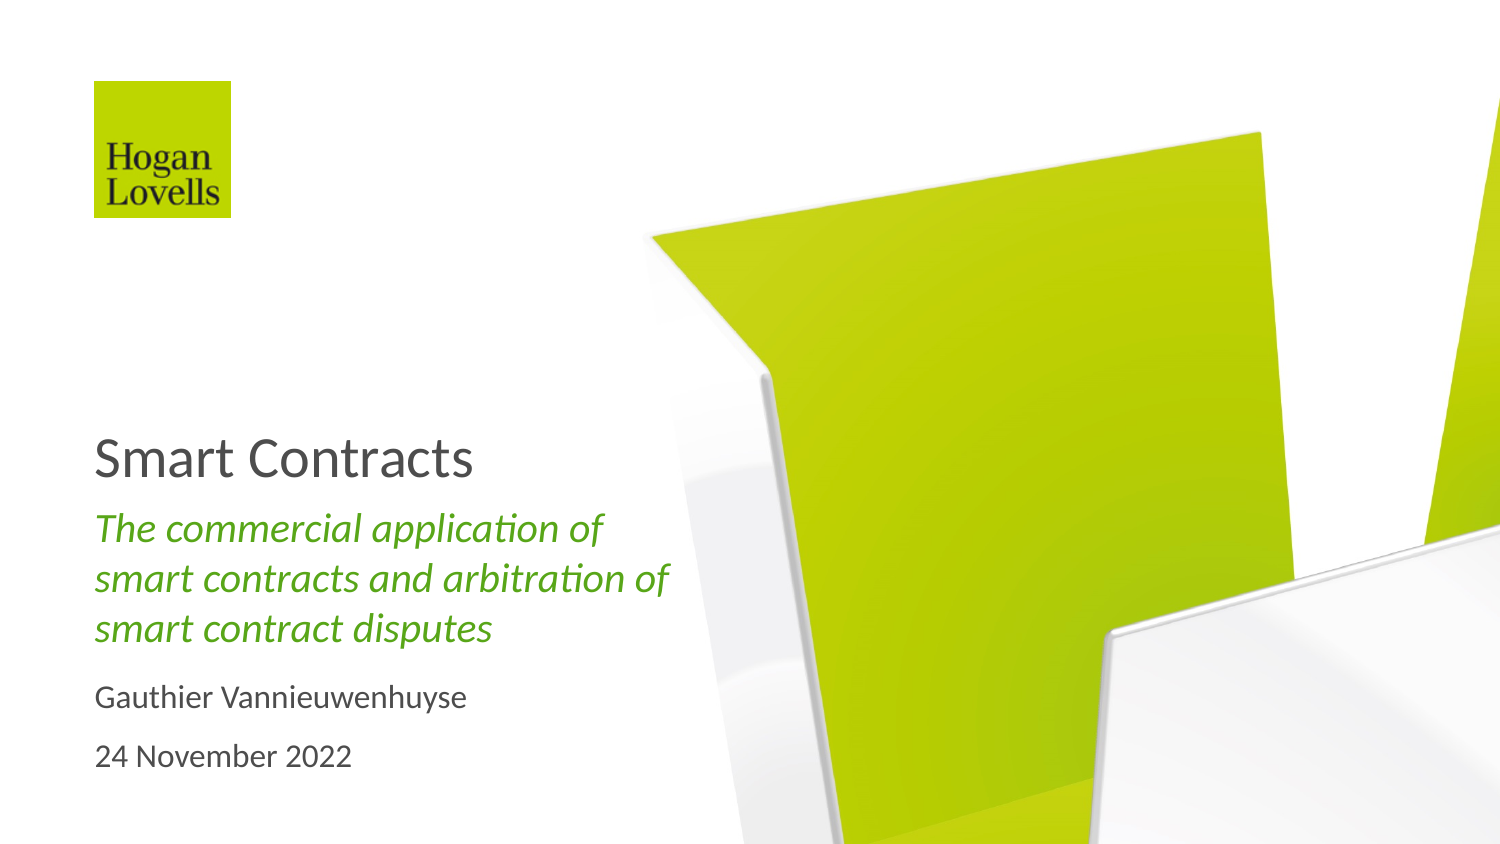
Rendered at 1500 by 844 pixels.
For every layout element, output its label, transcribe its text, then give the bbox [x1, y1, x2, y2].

list The commercial application of smart contracts and arbitration of smart contract disputes [93, 496, 699, 670]
list Gauthier Vannieuwenhuyse 24 November 2022 [93, 669, 922, 783]
title Smart Contracts [93, 421, 1144, 496]
picture [0, 0, 1500, 844]
